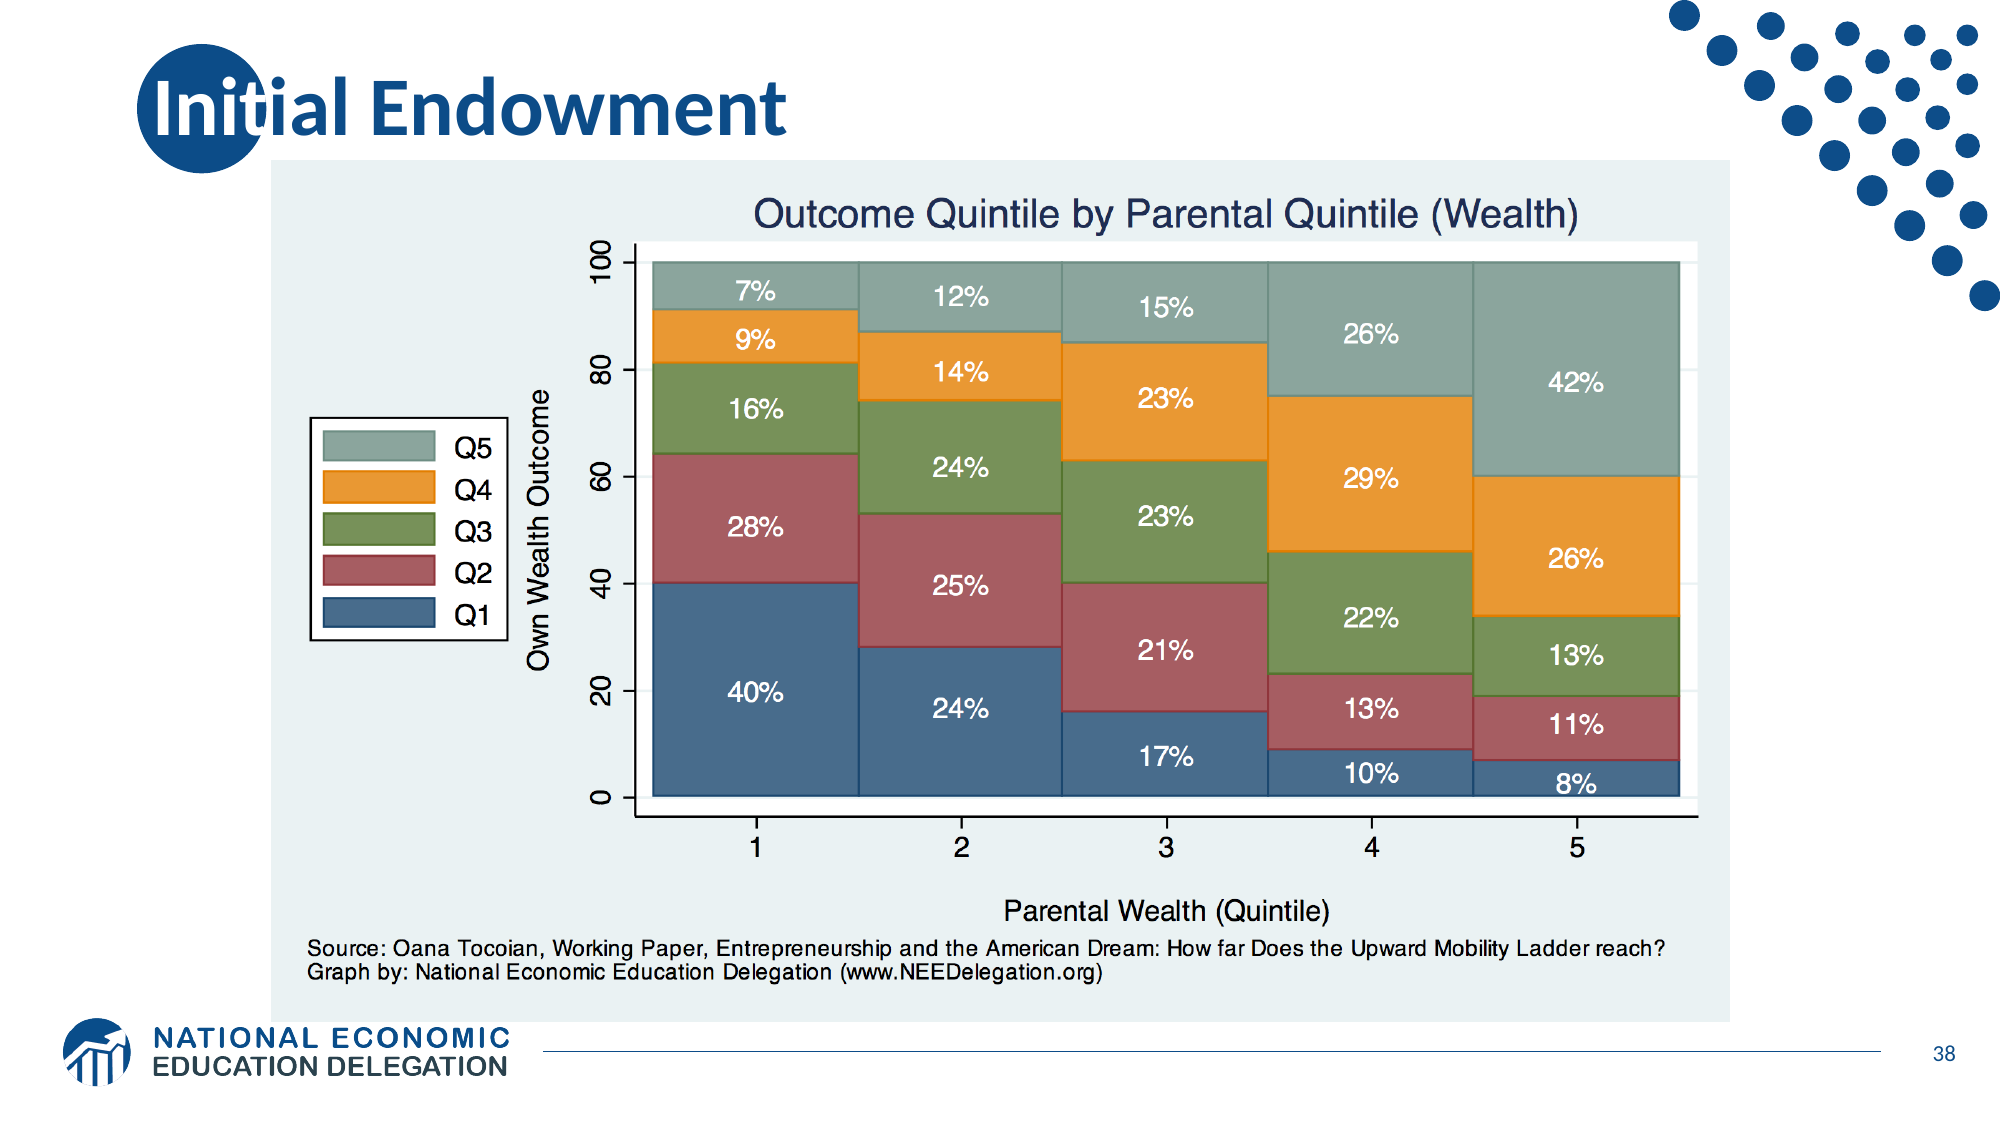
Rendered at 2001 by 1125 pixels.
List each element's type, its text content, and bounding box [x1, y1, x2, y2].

slide_number 38 [1521, 1022, 1972, 1082]
picture [55, 160, 1733, 1091]
title Initial Endowment [137, 0, 1863, 218]
